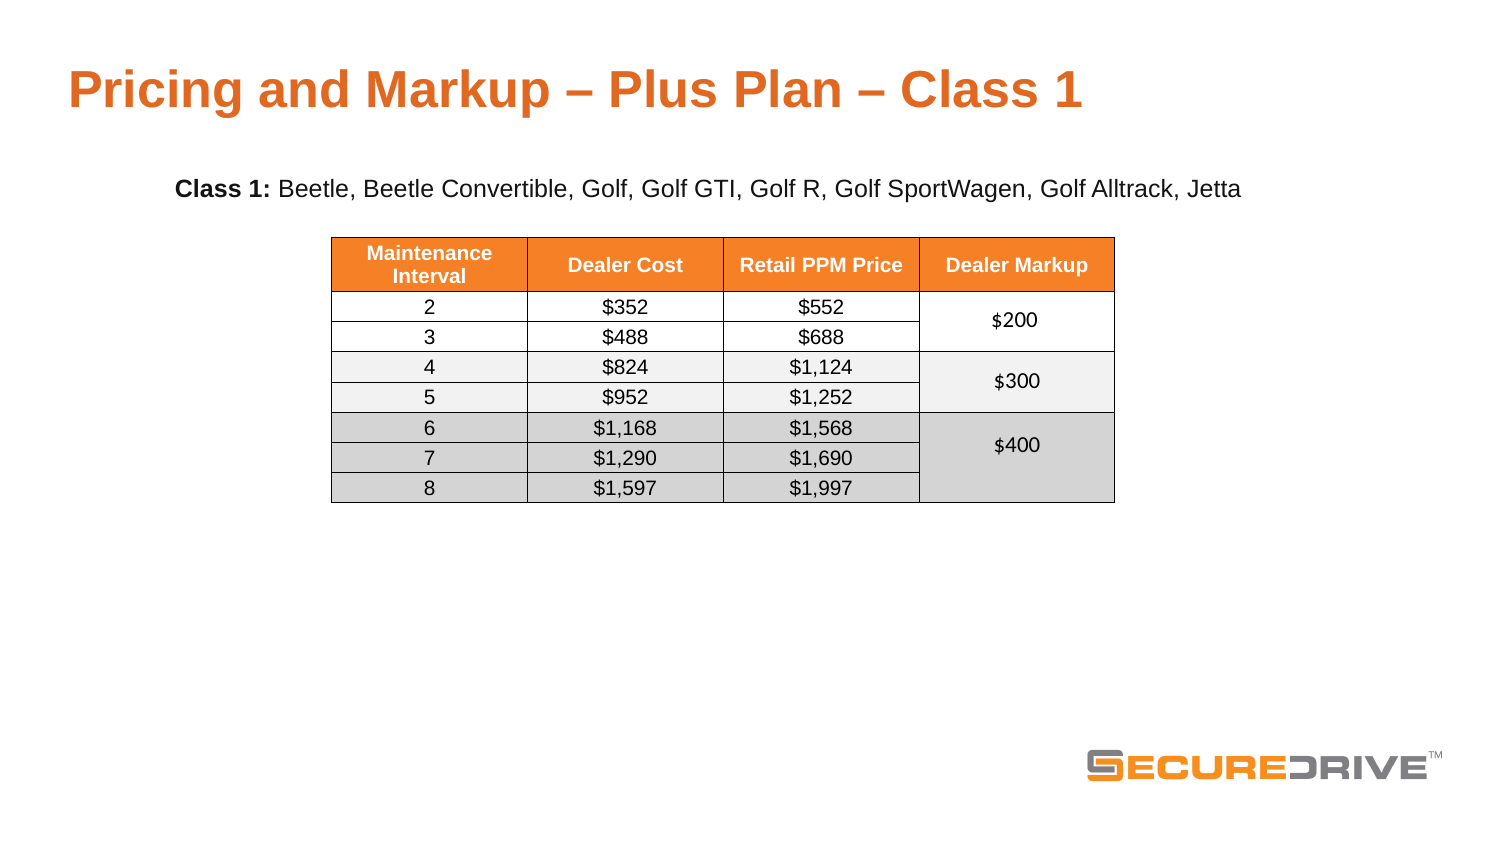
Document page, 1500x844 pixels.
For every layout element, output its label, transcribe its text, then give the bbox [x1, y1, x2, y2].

table_cell 3 [332, 322, 527, 351]
table_cell $300 [920, 352, 1114, 412]
table_cell $952 [528, 383, 723, 412]
table_cell 4 [332, 352, 527, 382]
table_cell $824 [528, 352, 723, 382]
picture [1066, 716, 1462, 816]
table_cell 6 [332, 413, 527, 442]
table_cell $552 [724, 292, 919, 321]
table_cell $352 [528, 292, 723, 321]
table_cell 5 [332, 383, 527, 412]
table_cell $1,290 [528, 443, 723, 472]
table_cell $688 [724, 322, 919, 351]
table_cell 7 [332, 443, 527, 472]
table_cell $1,568 [724, 413, 919, 442]
table_cell $1,997 [724, 473, 919, 502]
table_header Maintenance Interval [332, 238, 527, 291]
table_header Dealer Markup [920, 238, 1114, 291]
table_cell $400 [920, 413, 1114, 502]
table_header Dealer Cost [528, 238, 723, 291]
table_cell $1,597 [528, 473, 723, 502]
table_cell $488 [528, 322, 723, 351]
table_cell $200 [920, 292, 1114, 351]
table_cell $1,690 [724, 443, 919, 472]
text_box Class 1: Beetle, Beetle Convertible, Golf, Golf GTI, Golf R, Golf SportWagen, Golf Alltrack, Jetta [160, 165, 1345, 211]
table_cell $1,124 [724, 352, 919, 382]
table_cell 2 [332, 292, 527, 321]
table_cell $1,168 [528, 413, 723, 442]
table_cell $1,252 [724, 383, 919, 412]
text_box Pricing and Markup – Plus Plan – Class 1 [53, 47, 1500, 189]
table_cell 8 [332, 473, 527, 502]
table_header Retail PPM Price [724, 238, 919, 291]
